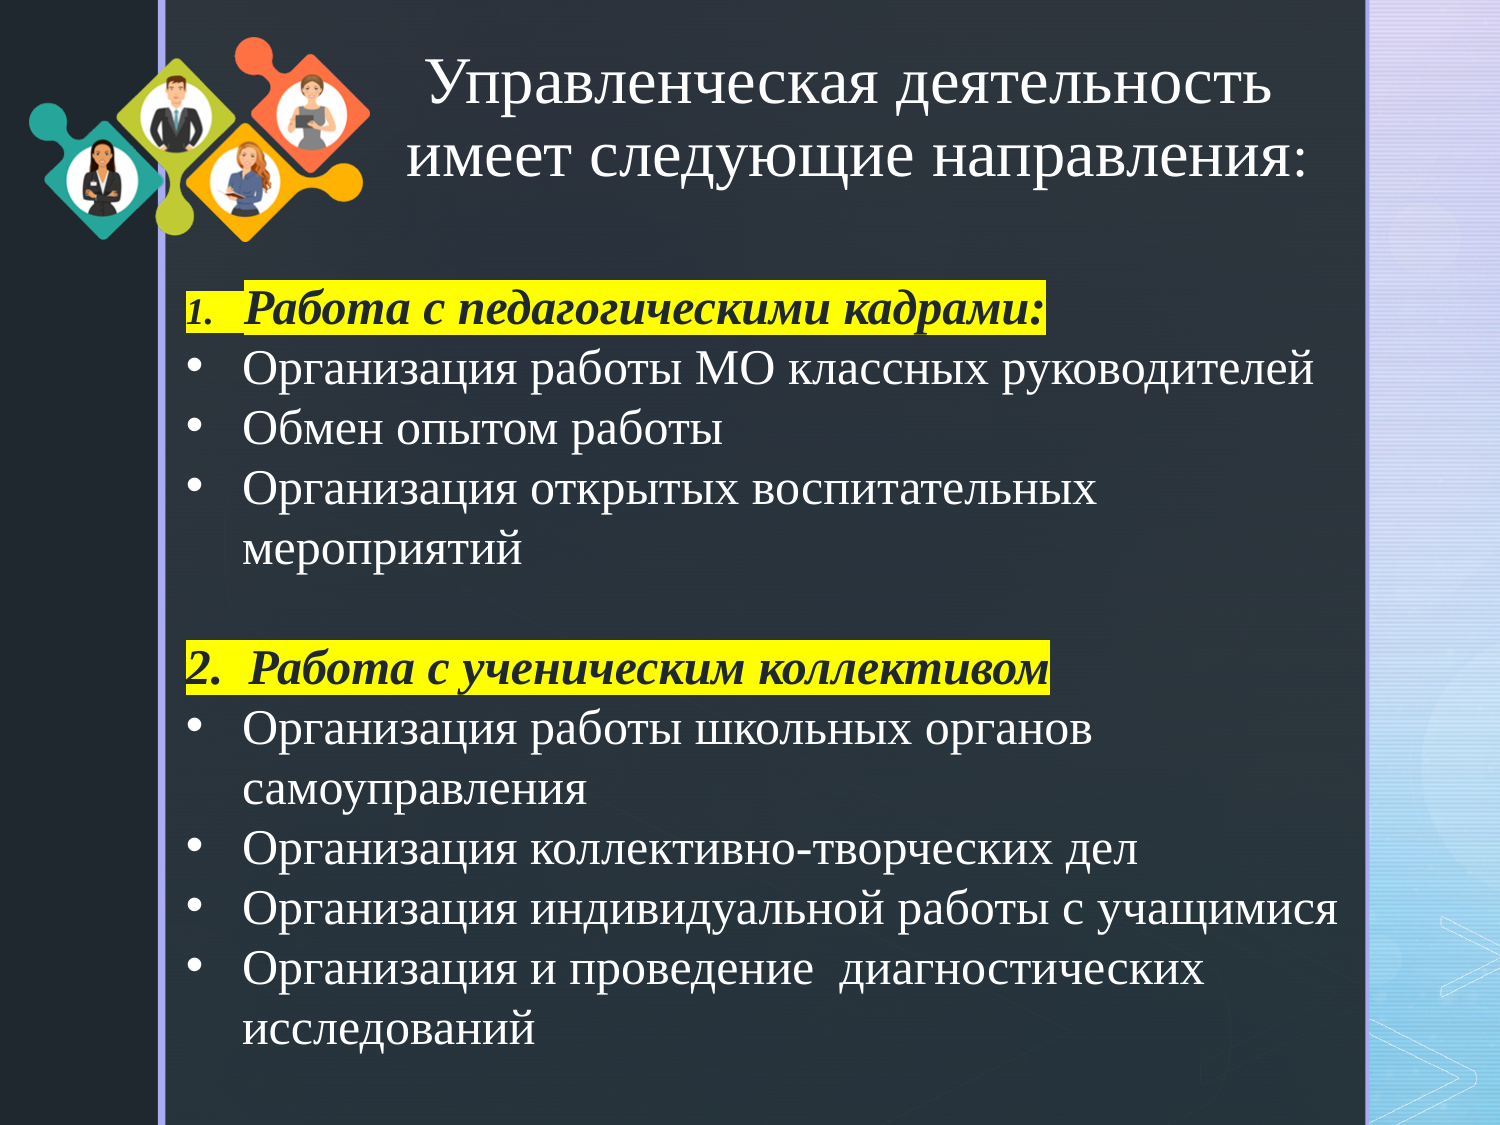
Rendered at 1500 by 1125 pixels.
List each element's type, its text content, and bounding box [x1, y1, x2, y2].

text_box 1. Работа с педагогическими кадрами: Организация работы МО классных руководителей Обмен опытом работы Организация открытых воспитательных мероприятий 2. Работа с ученическим коллективом Организация работы школьных органов самоуправления Организация коллективно-творческих дел Организация индивидуальной работы с учащимися Организация и проведение диагностических исследований [171, 267, 1373, 1062]
picture [1370, 0, 1500, 1125]
picture [29, 37, 370, 242]
title Управленческая деятельность имеет следующие направления: [370, 38, 1492, 216]
